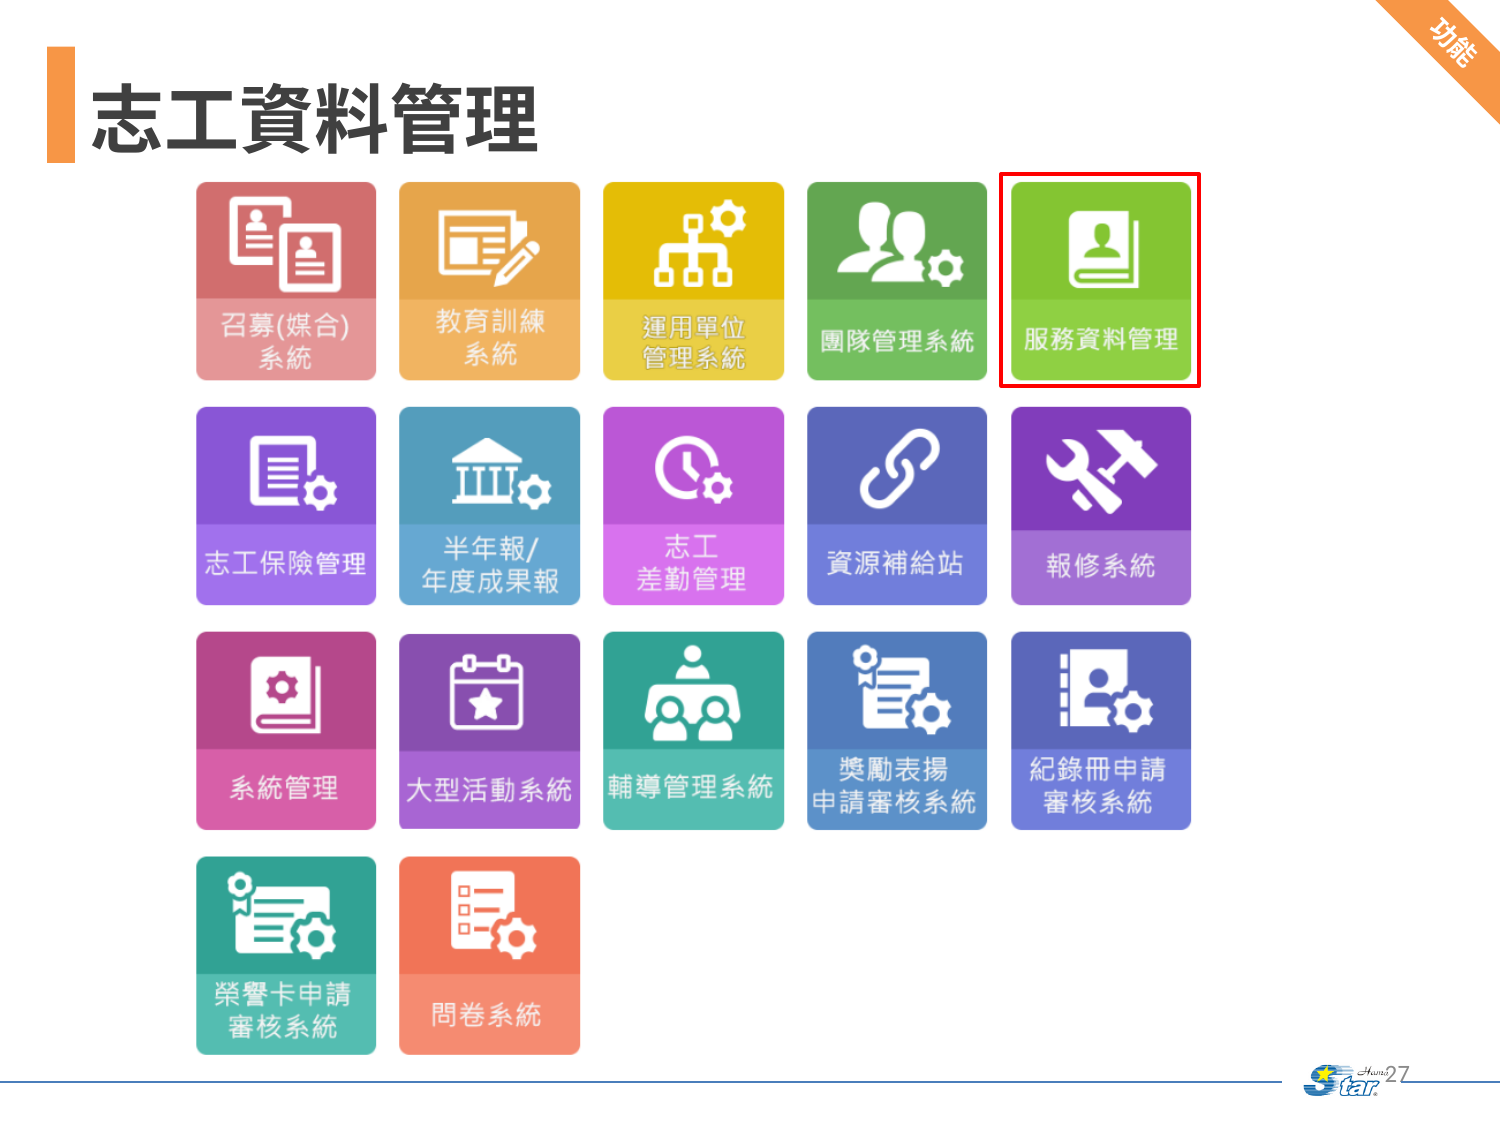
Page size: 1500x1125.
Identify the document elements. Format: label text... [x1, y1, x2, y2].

text_box 志工資料管理 [75, 19, 1365, 170]
picture [186, 173, 1206, 1063]
picture [1299, 1053, 1391, 1111]
text_box [45, 45, 75, 165]
slide_number 27 [1074, 1042, 1425, 1103]
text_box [1292, 20, 1500, 73]
